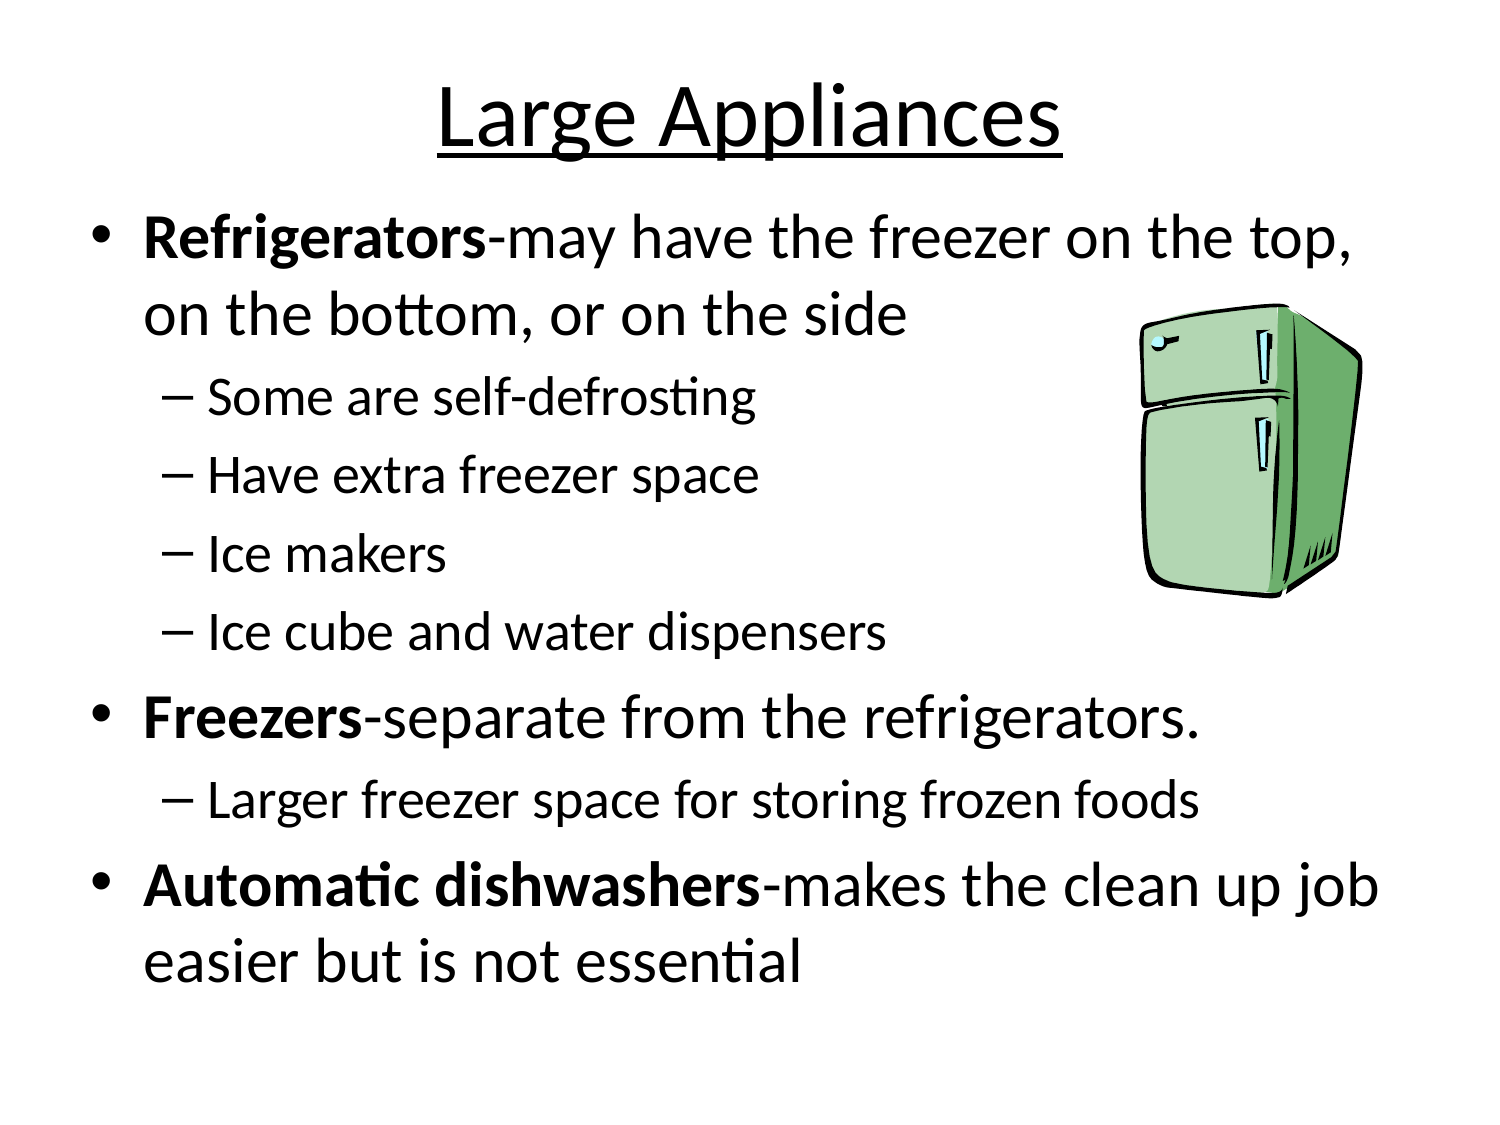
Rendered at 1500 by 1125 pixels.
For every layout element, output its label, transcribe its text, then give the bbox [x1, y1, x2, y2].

list Refrigerators-may have the freezer on the top, on the bottom, or on the side Some are self-defrosting Have extra freezer space Ice makers Ice cube and water dispensers Freezers-separate from the refrigerators. Larger freezer space for storing frozen foods Automatic dishwashers-makes the clean up job easier but is not essential [75, 187, 1425, 1005]
picture [1137, 299, 1365, 600]
title Large Appliances [75, 45, 1425, 175]
